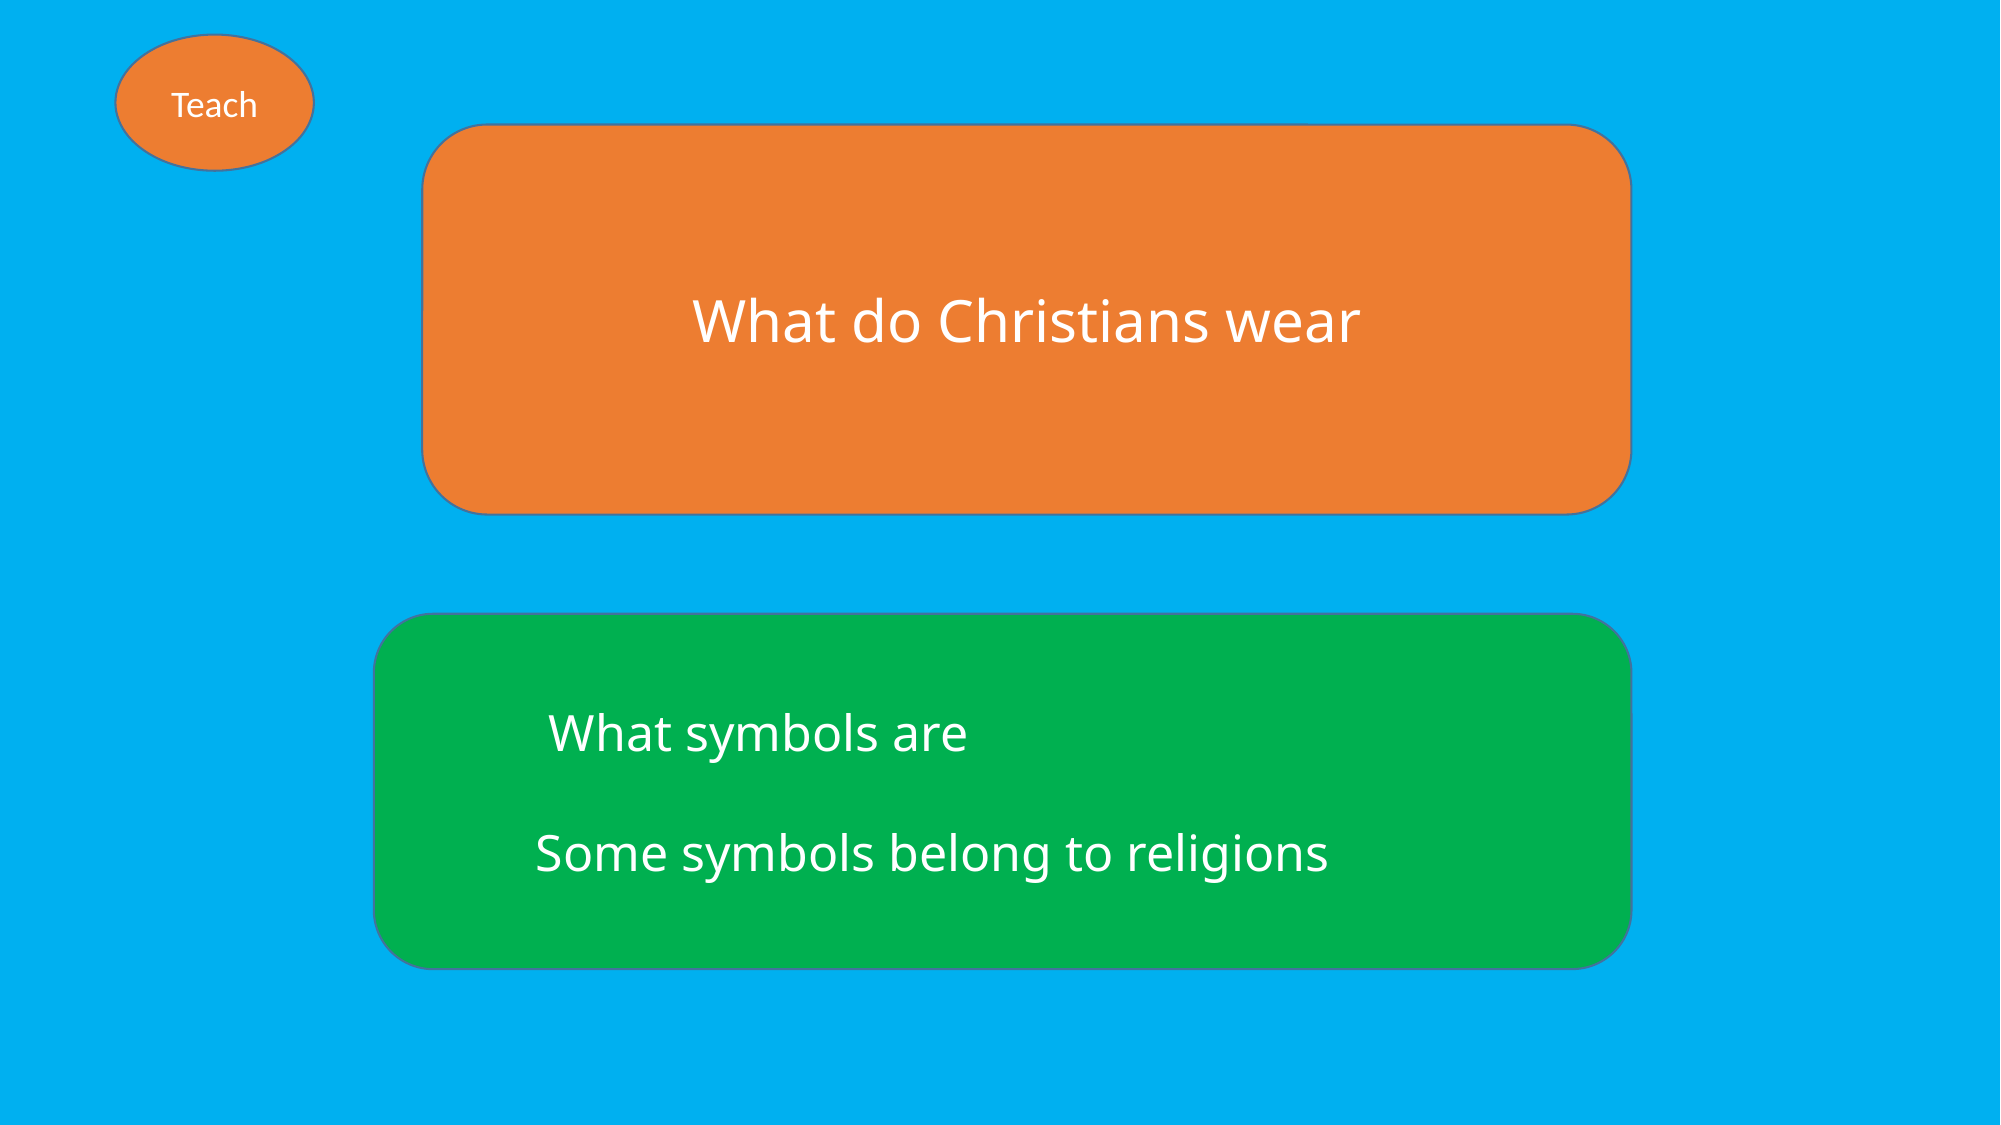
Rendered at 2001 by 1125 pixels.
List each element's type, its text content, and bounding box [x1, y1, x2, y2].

text_box What symbols are Some symbols belong to religions [372, 612, 1633, 971]
text_box Teach [114, 33, 315, 172]
text_box What do Christians wear [421, 123, 1633, 516]
